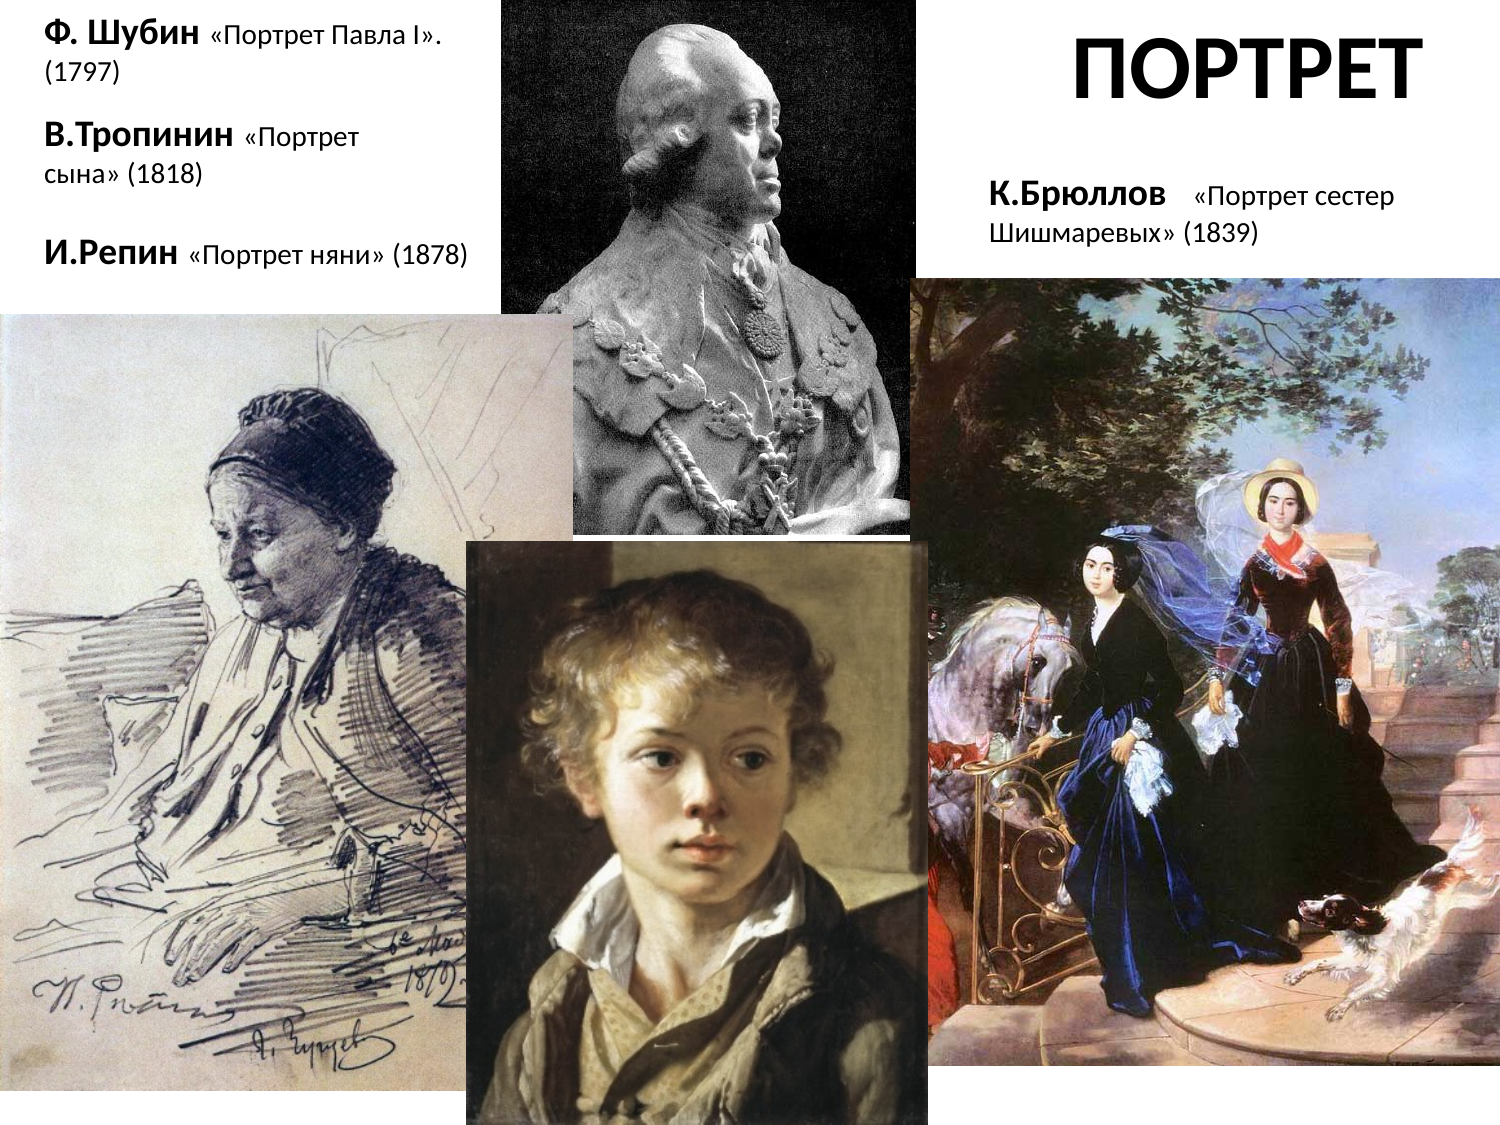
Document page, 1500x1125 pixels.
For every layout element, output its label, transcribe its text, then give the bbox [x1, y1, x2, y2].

text_box В.Тропинин «Портрет сына» (1818) [29, 101, 408, 197]
picture [0, 0, 1500, 1125]
text_box ПОРТРЕТ [1057, 0, 1447, 125]
text_box Ф. Шубин «Портрет Павла I». (1797) [29, 0, 461, 95]
text_box И.Репин «Портрет няни» (1878) [29, 219, 491, 280]
text_box К.Брюллов «Портрет сестер Шишмаревых» (1839) [974, 160, 1500, 256]
